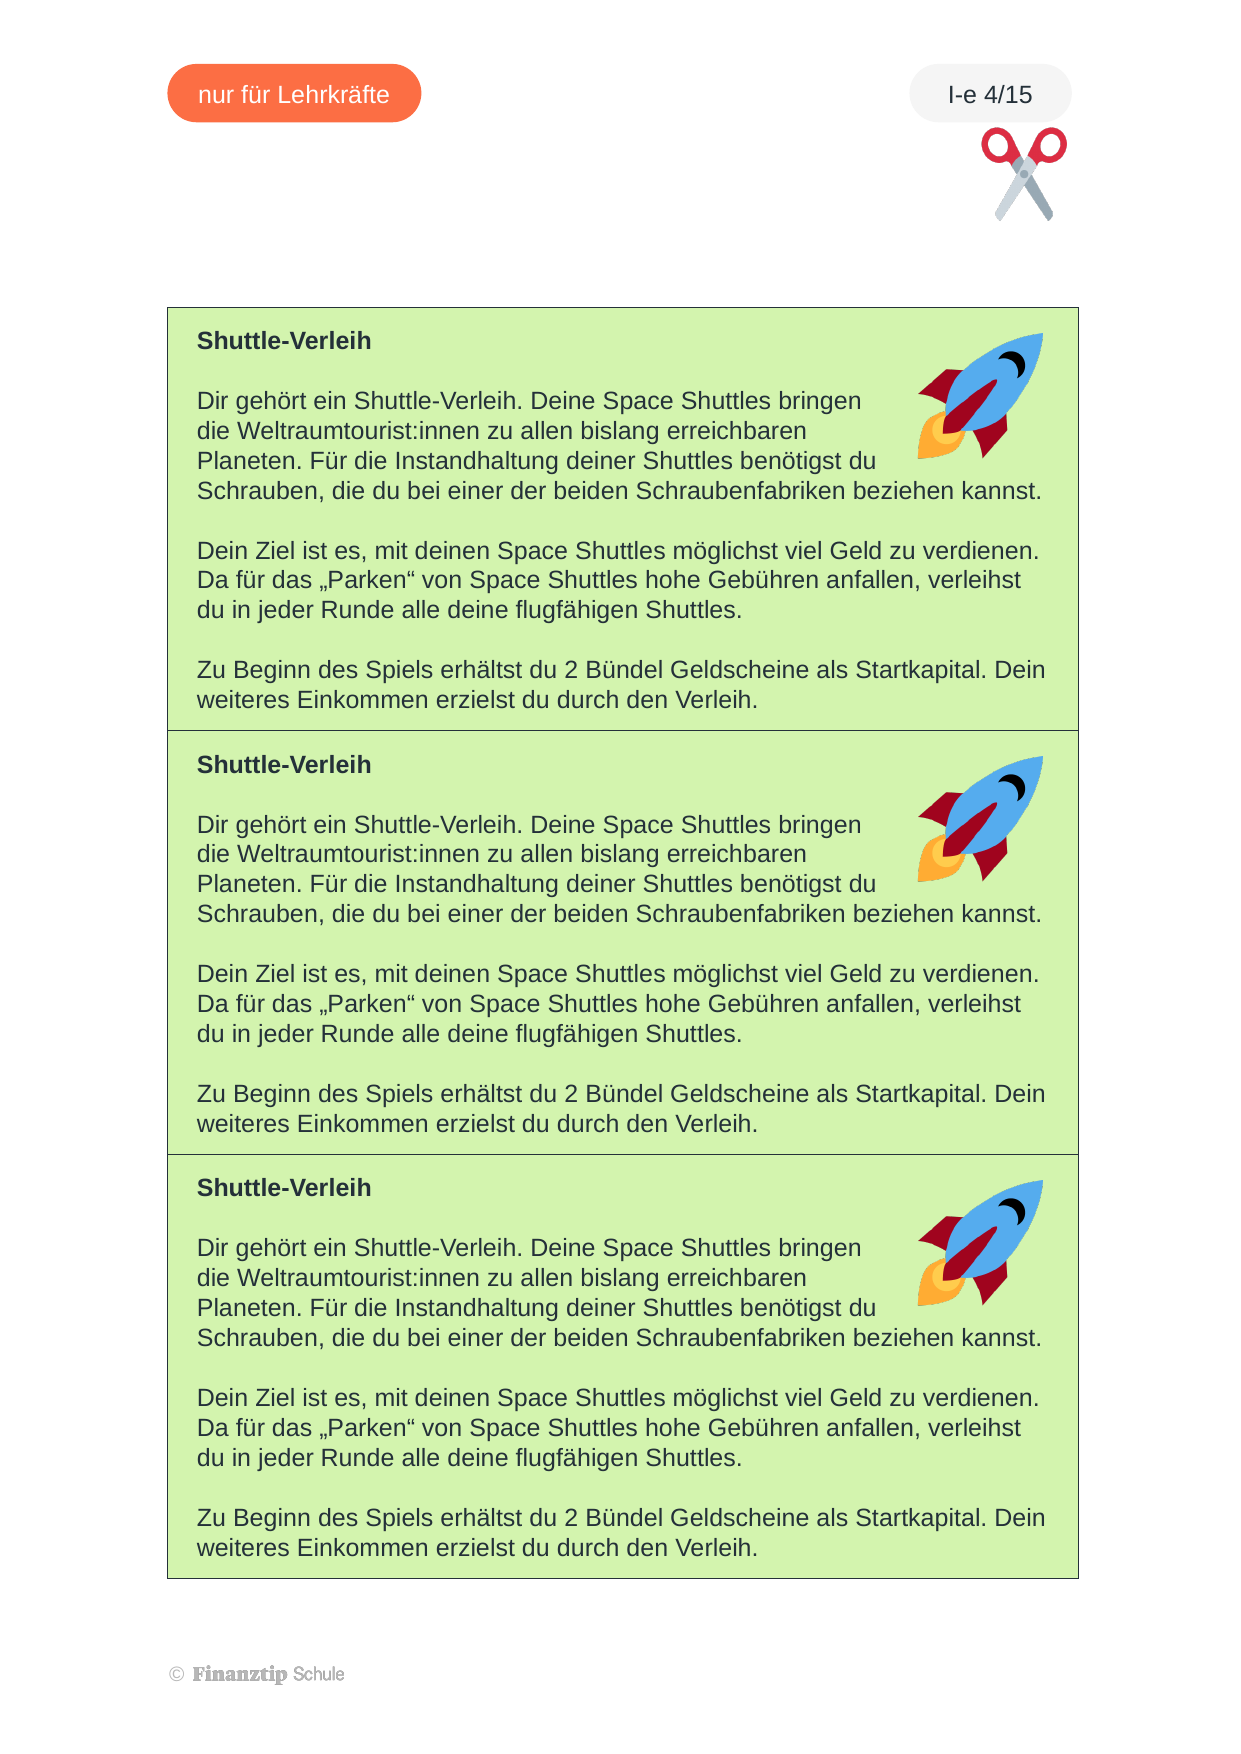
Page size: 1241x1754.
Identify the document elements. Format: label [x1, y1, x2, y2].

picture [914, 333, 1043, 462]
picture [914, 756, 1043, 885]
picture [193, 1662, 345, 1685]
picture [976, 127, 1072, 224]
picture [914, 1180, 1043, 1309]
